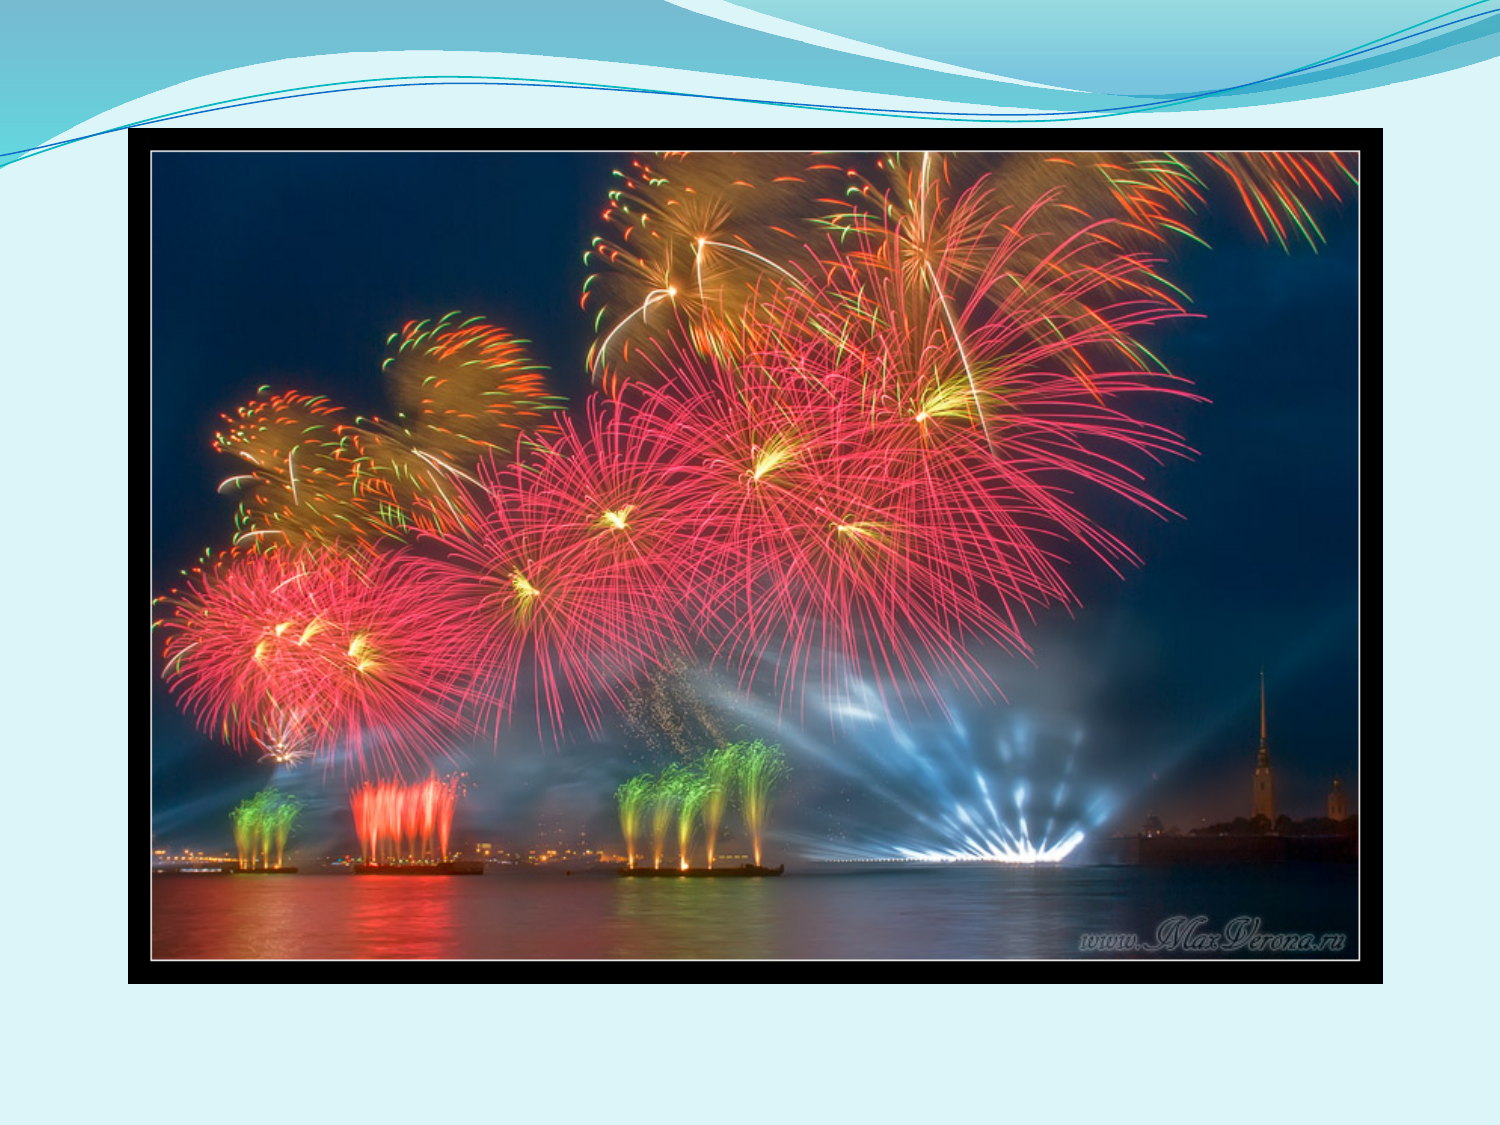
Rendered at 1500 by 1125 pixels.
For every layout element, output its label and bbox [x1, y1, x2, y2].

list [127, 128, 1383, 985]
